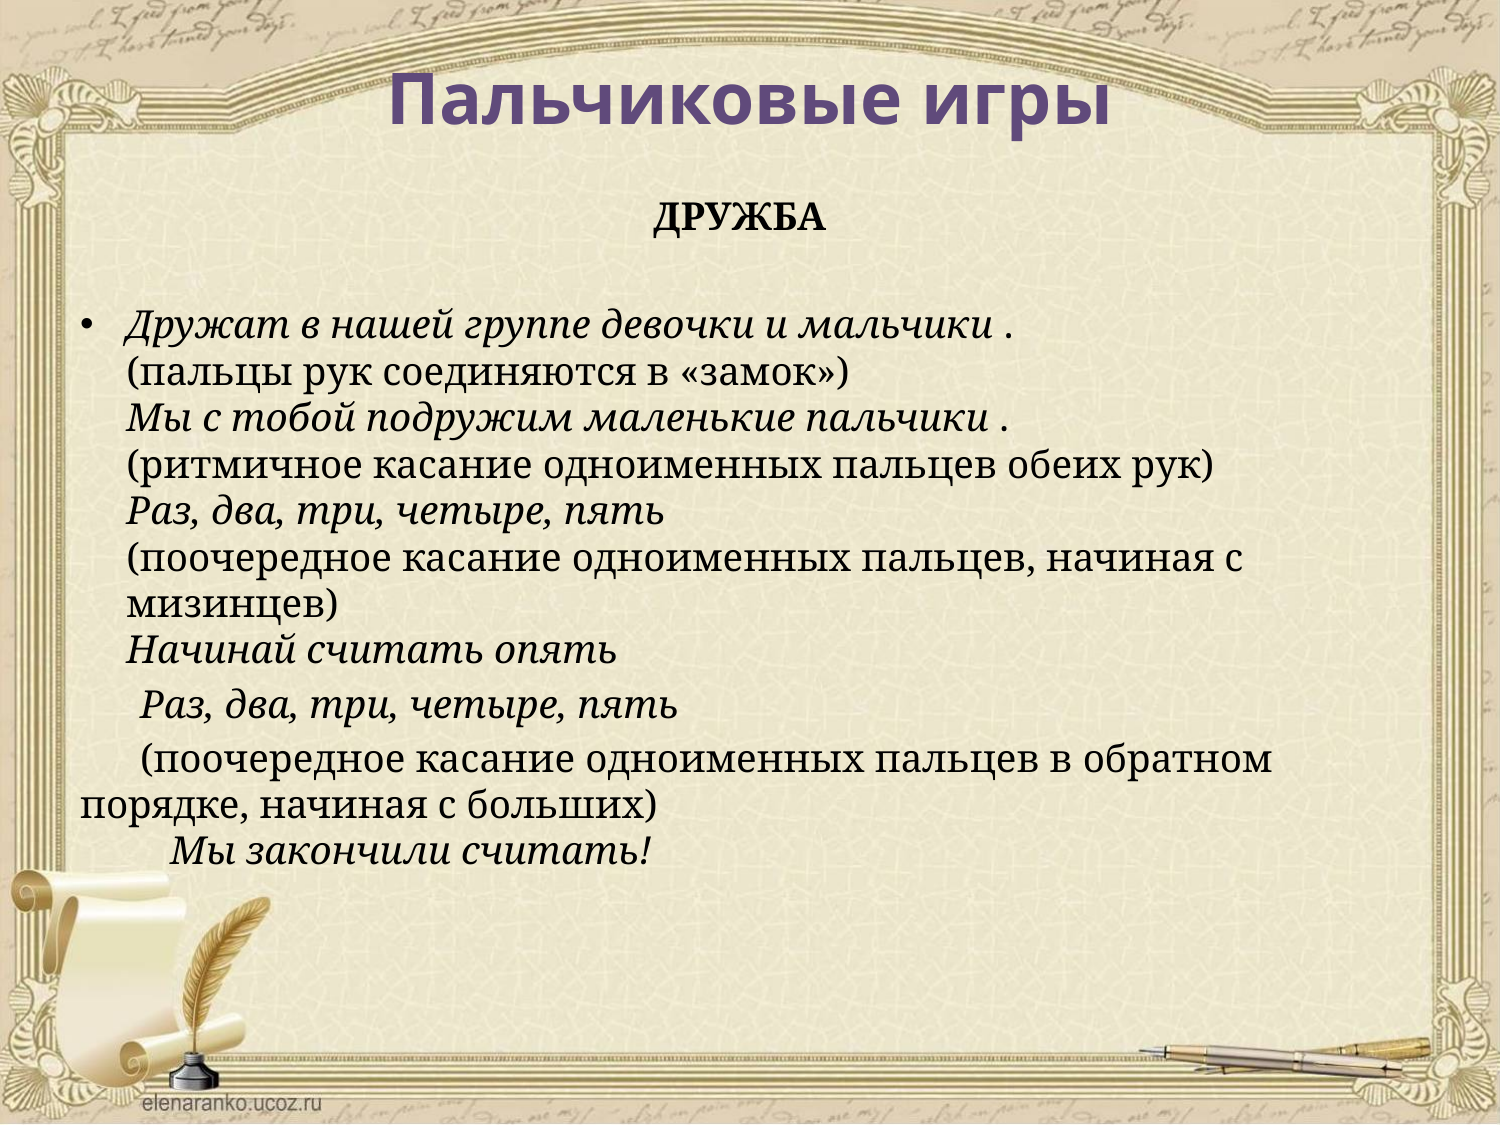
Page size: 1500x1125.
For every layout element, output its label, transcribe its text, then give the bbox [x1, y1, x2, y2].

picture [0, 0, 1500, 1125]
title Пальчиковые игры [75, 45, 1425, 233]
list ДРУЖБА Дружат в нашей группе девочки и мальчики . (пальцы рук соединяются в «замок») Мы с тобой подружим маленькие пальчики . (ритмичное касание одноименных пальцев обеих рук) Раз, два, три, четыре, пять (поочередное касание одноименных пальцев, начиная с мизинцев) Начинай считать опять Раз, два, три, четыре, пять (поочередное касание одноименных пальцев в обратном порядке, начиная с больших) Мы закончили считать! [64, 184, 1415, 927]
